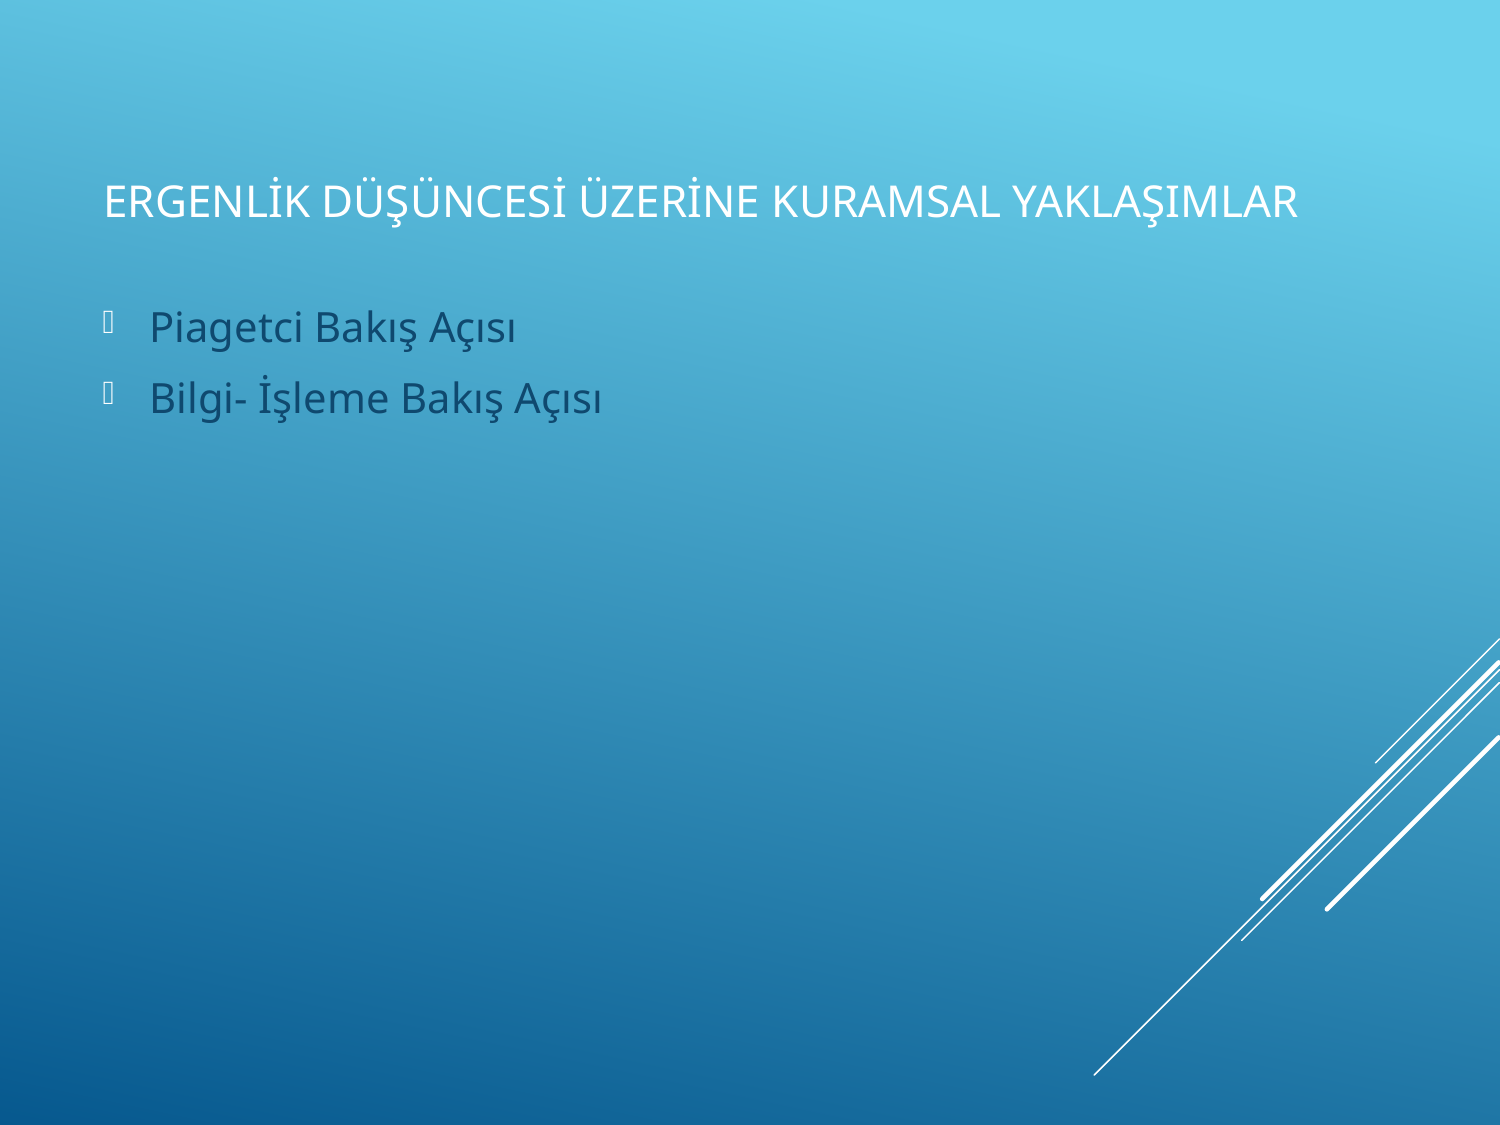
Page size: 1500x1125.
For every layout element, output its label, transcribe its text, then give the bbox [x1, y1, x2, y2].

title ERGENLİK DÜŞÜNCESİ ÜZERİNE KURAMSAL YAKLAŞIMLAR [1163, 149, 1425, 303]
list Piagetci Bakış Açısı Bilgi- İşleme Bakış Açısı [87, 87, 1163, 706]
